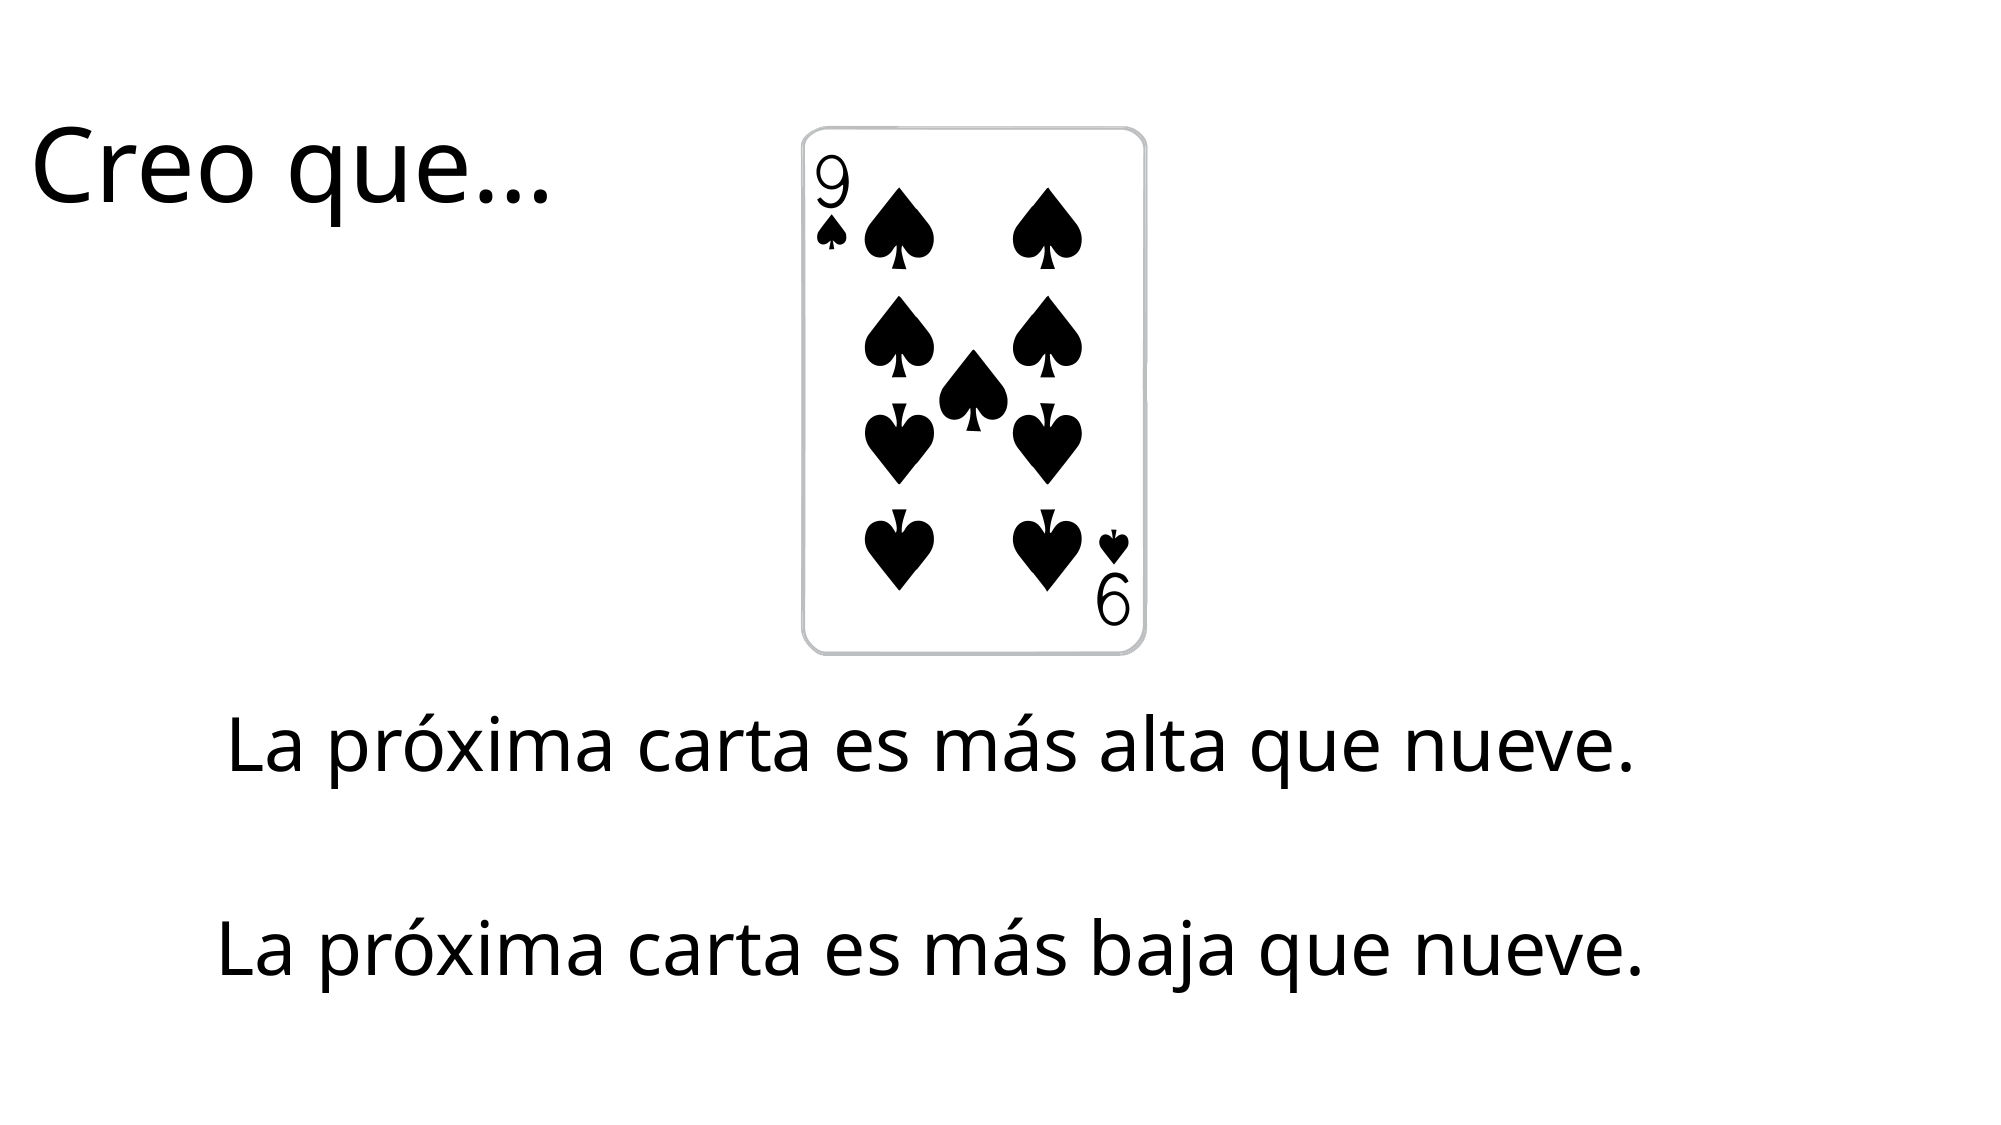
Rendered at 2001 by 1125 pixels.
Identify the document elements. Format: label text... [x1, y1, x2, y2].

text_box Creo que… [15, 90, 744, 231]
subtitle La próxima carta es más alta que nueve. La próxima carta es más baja que nueve. [0, 699, 1892, 972]
picture [799, 125, 1150, 658]
